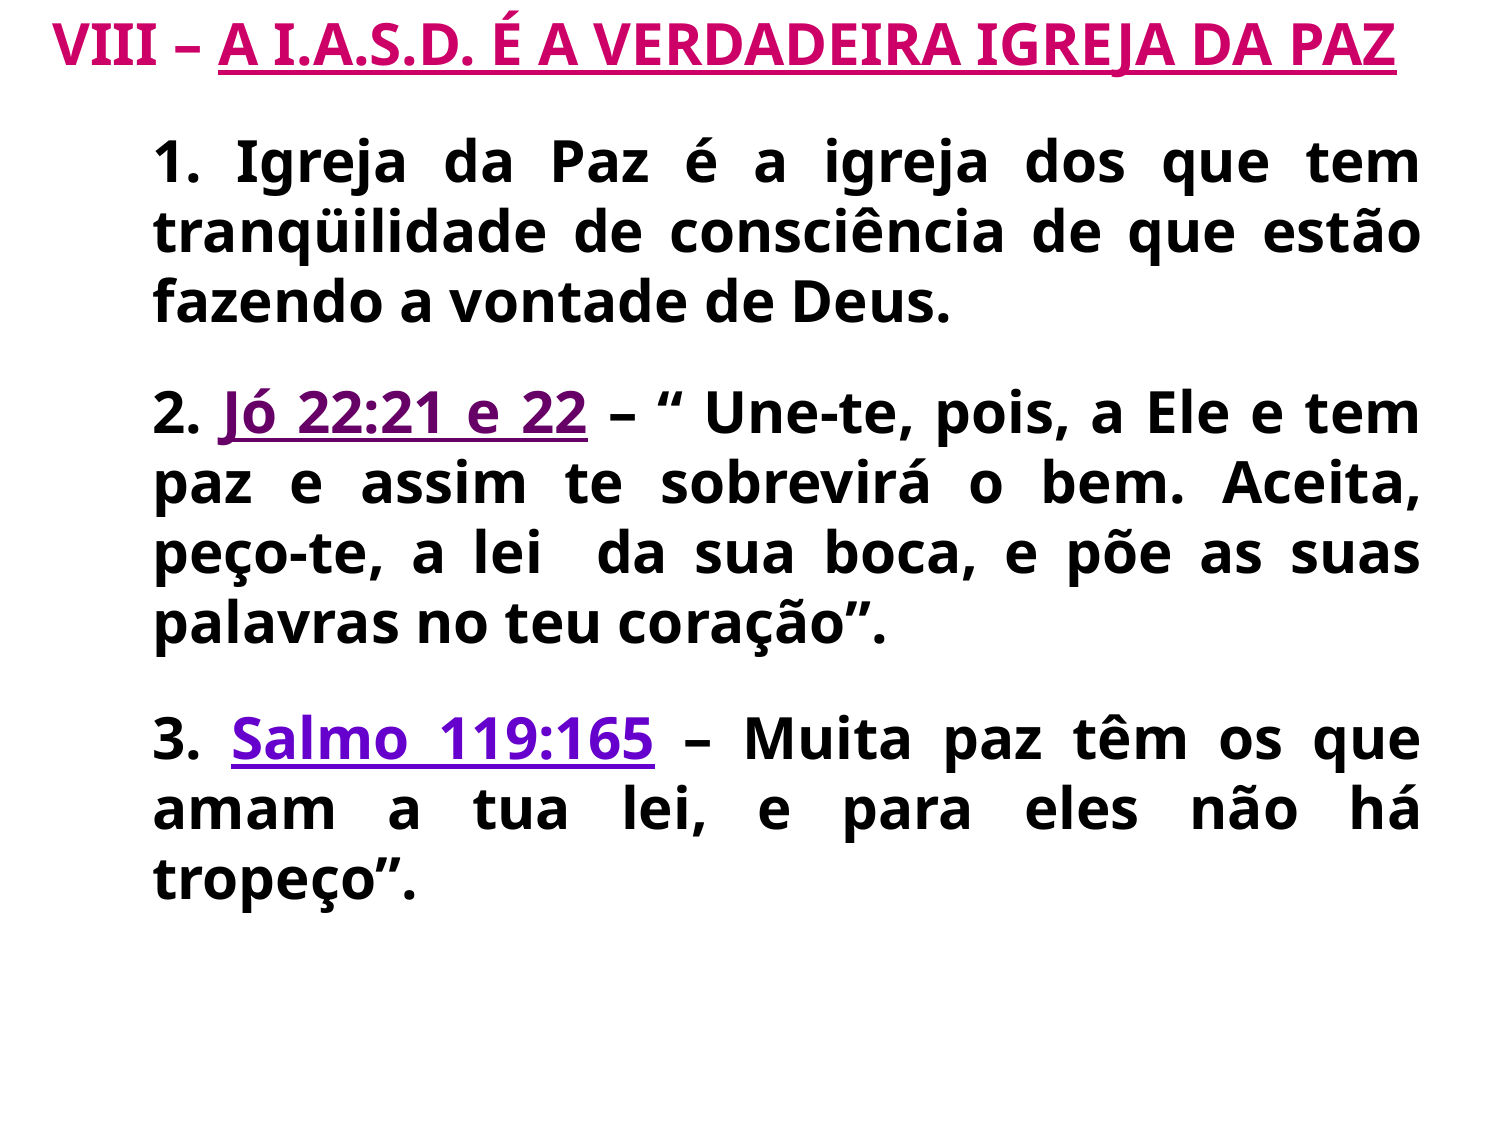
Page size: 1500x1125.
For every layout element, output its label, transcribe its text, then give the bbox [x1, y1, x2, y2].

list VIII – A I.A.S.D. É A VERDADEIRA IGREJA DA PAZ 1. Igreja da Paz é a igreja dos que tem tranqüilidade de consciência de que estão fazendo a vontade de Deus. 2. Jó 22:21 e 22 – “ Une-te, pois, a Ele e tem paz e assim te sobrevirá o bem. Aceita, peço-te, a lei da sua boca, e põe as suas palavras no teu coração”. 3. Salmo 119:165 – Muita paz têm os que amam a tua lei, e para eles não há tropeço”. [37, 0, 1438, 1125]
